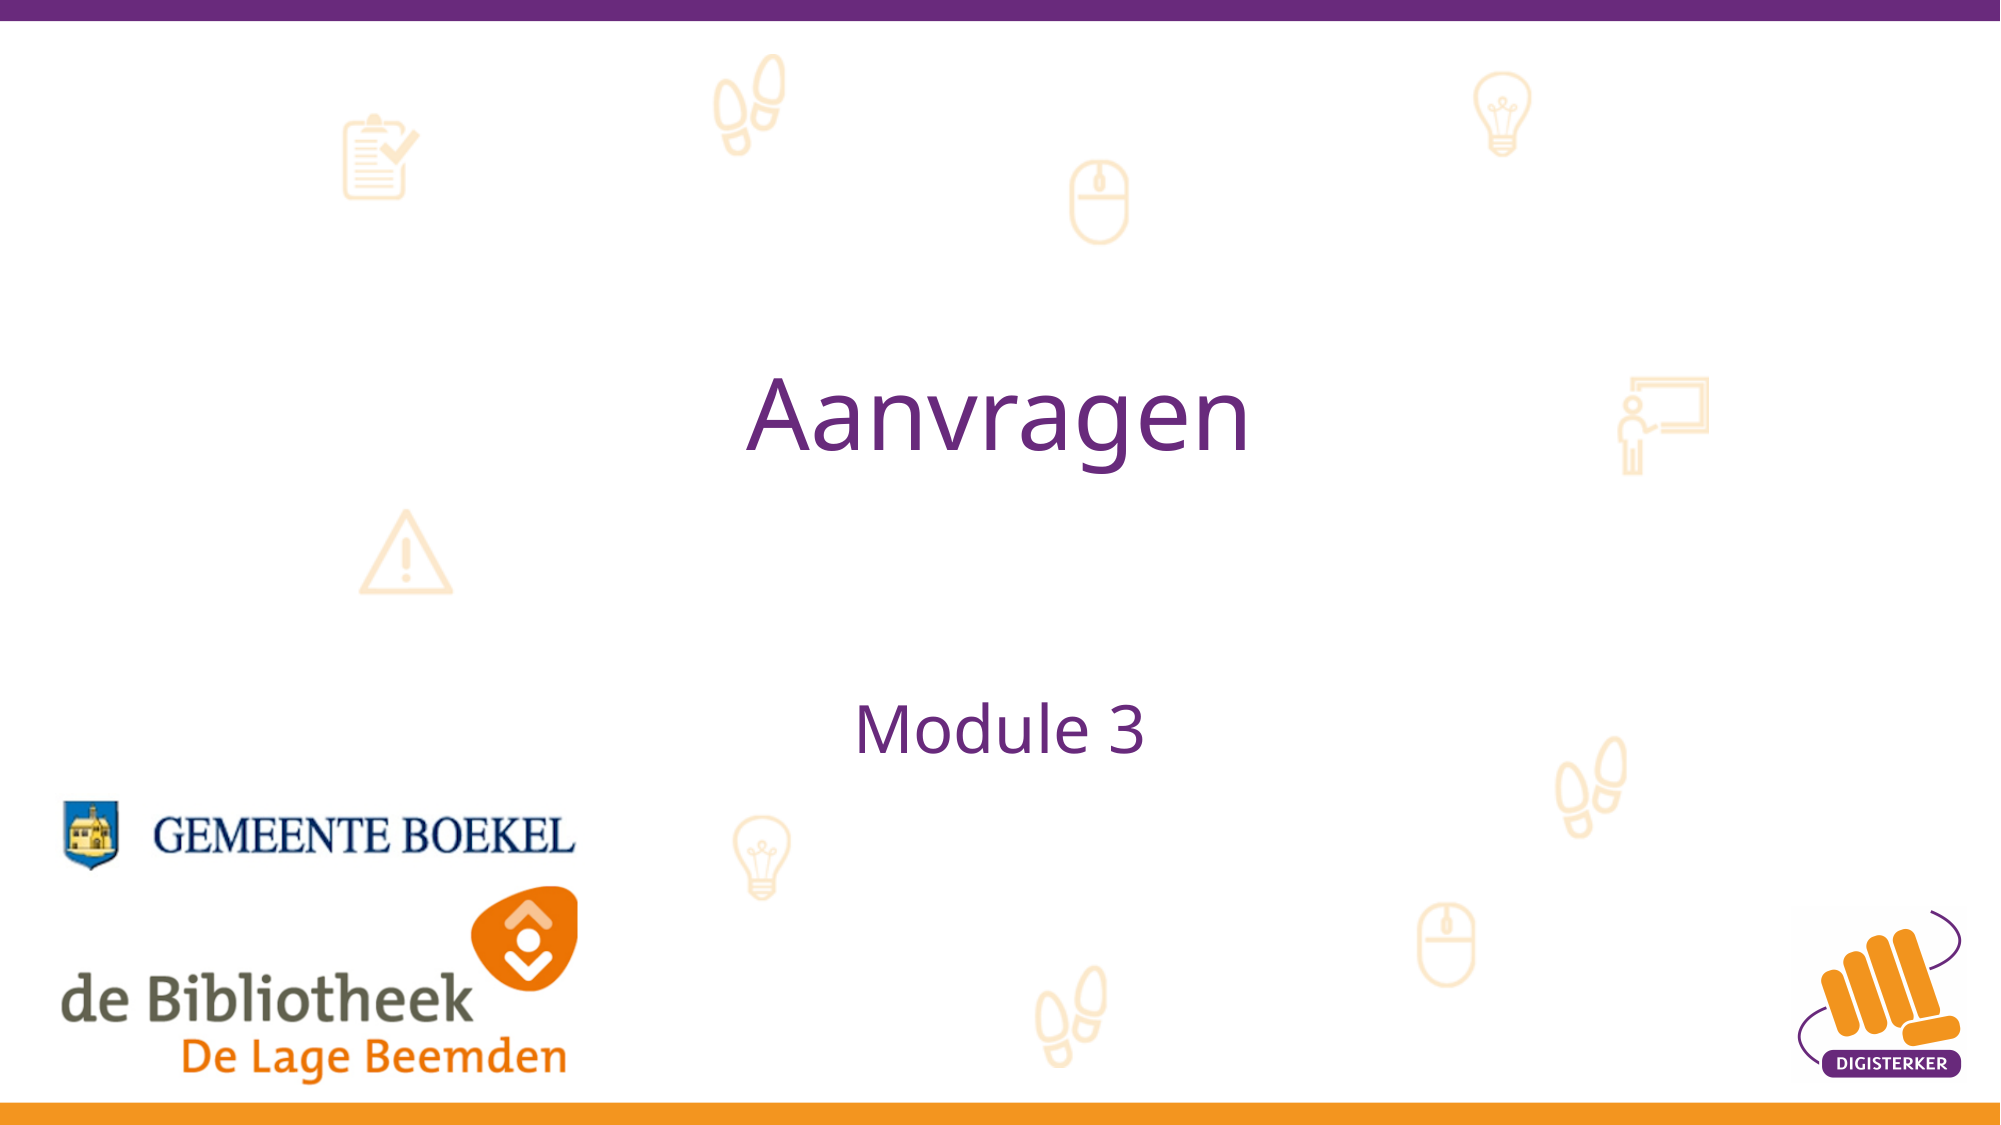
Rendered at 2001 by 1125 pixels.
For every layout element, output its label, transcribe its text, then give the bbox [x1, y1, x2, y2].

subtitle Module 3 [249, 590, 1750, 863]
picture [1791, 906, 1967, 1083]
picture [52, 793, 585, 1089]
title Aanvragen [249, 184, 1750, 576]
